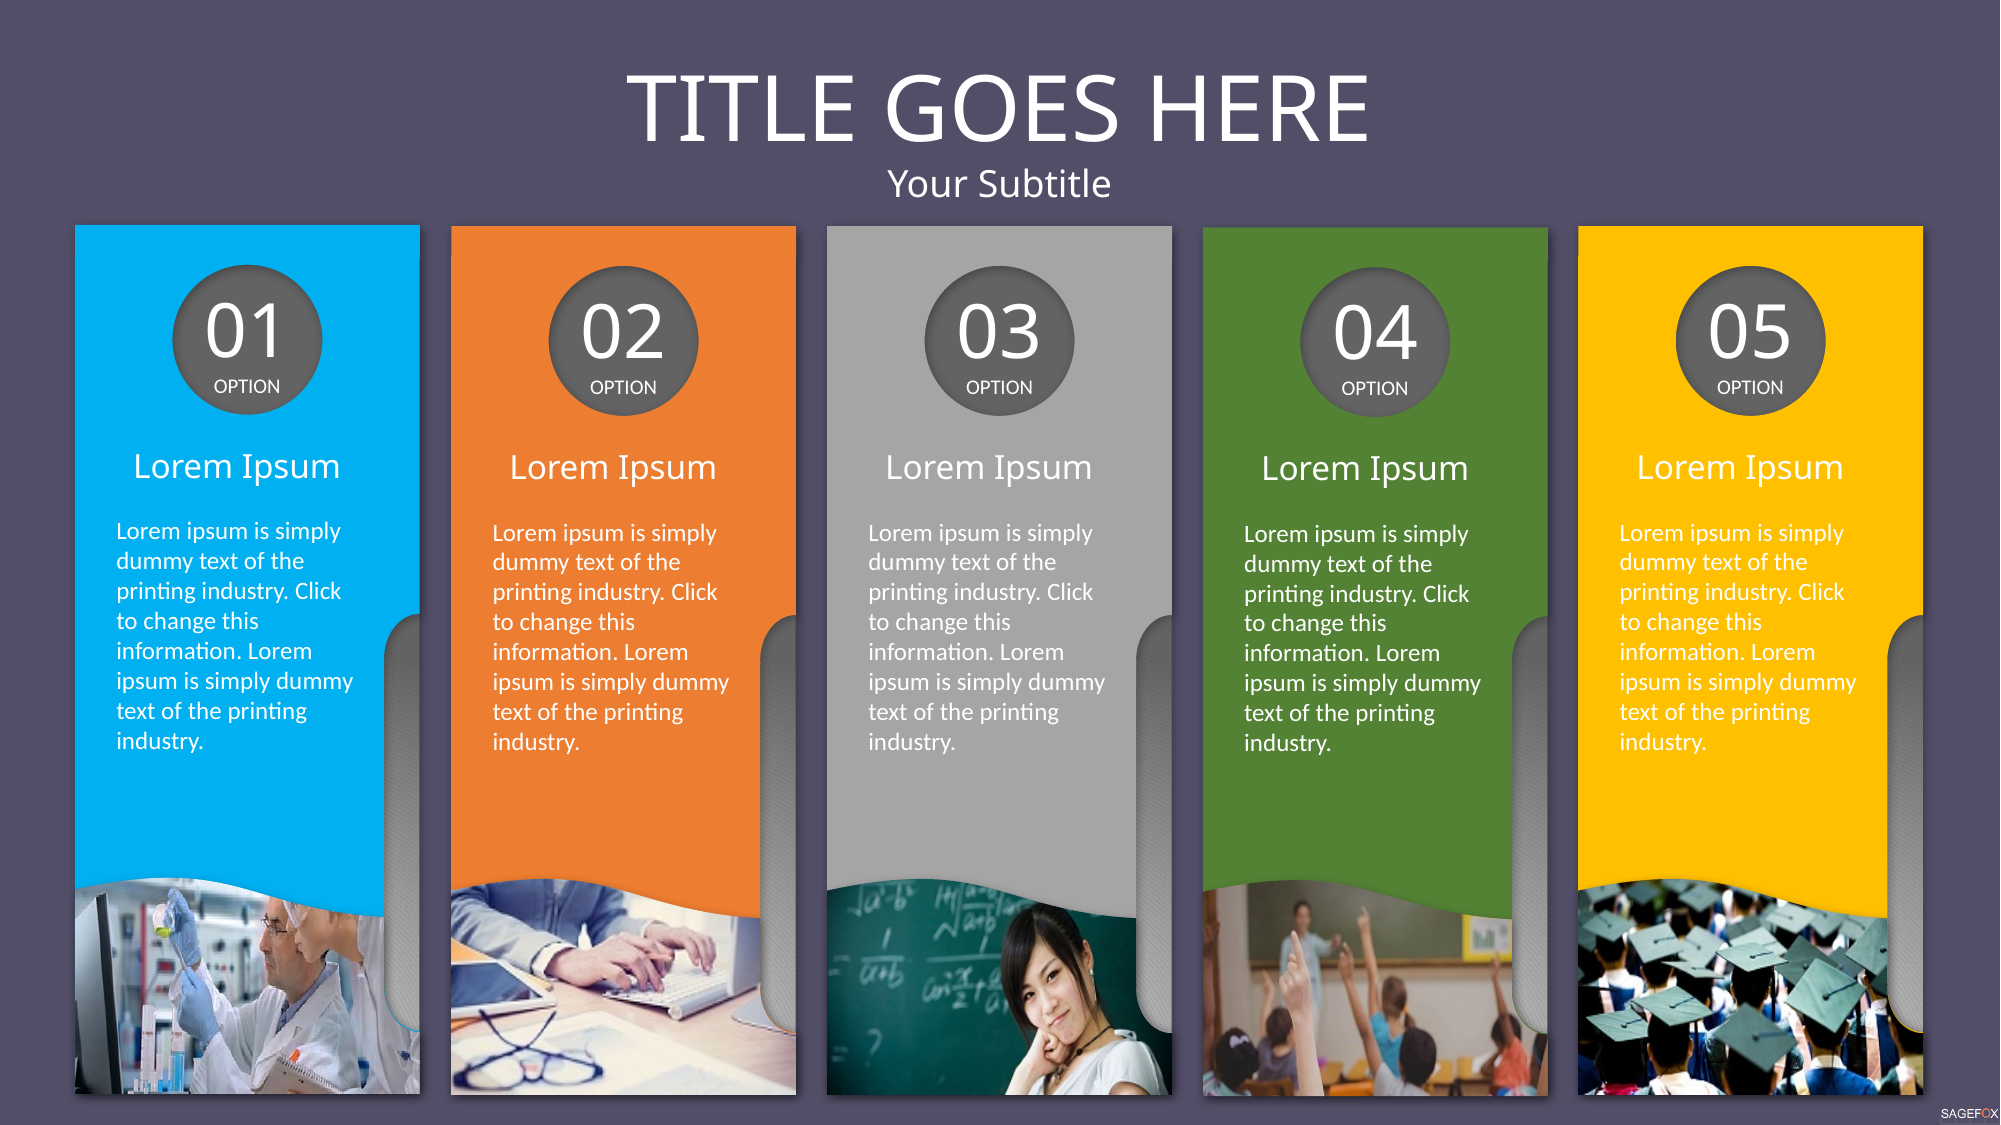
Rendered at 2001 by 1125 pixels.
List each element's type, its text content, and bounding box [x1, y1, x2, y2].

text_box TITLE GOES HERE Your Subtitle [548, 42, 1452, 212]
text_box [1202, 227, 1548, 1097]
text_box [451, 226, 797, 1095]
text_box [74, 224, 420, 1094]
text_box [1578, 226, 1924, 1095]
picture [1939, 1108, 2000, 1125]
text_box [827, 226, 1173, 1095]
